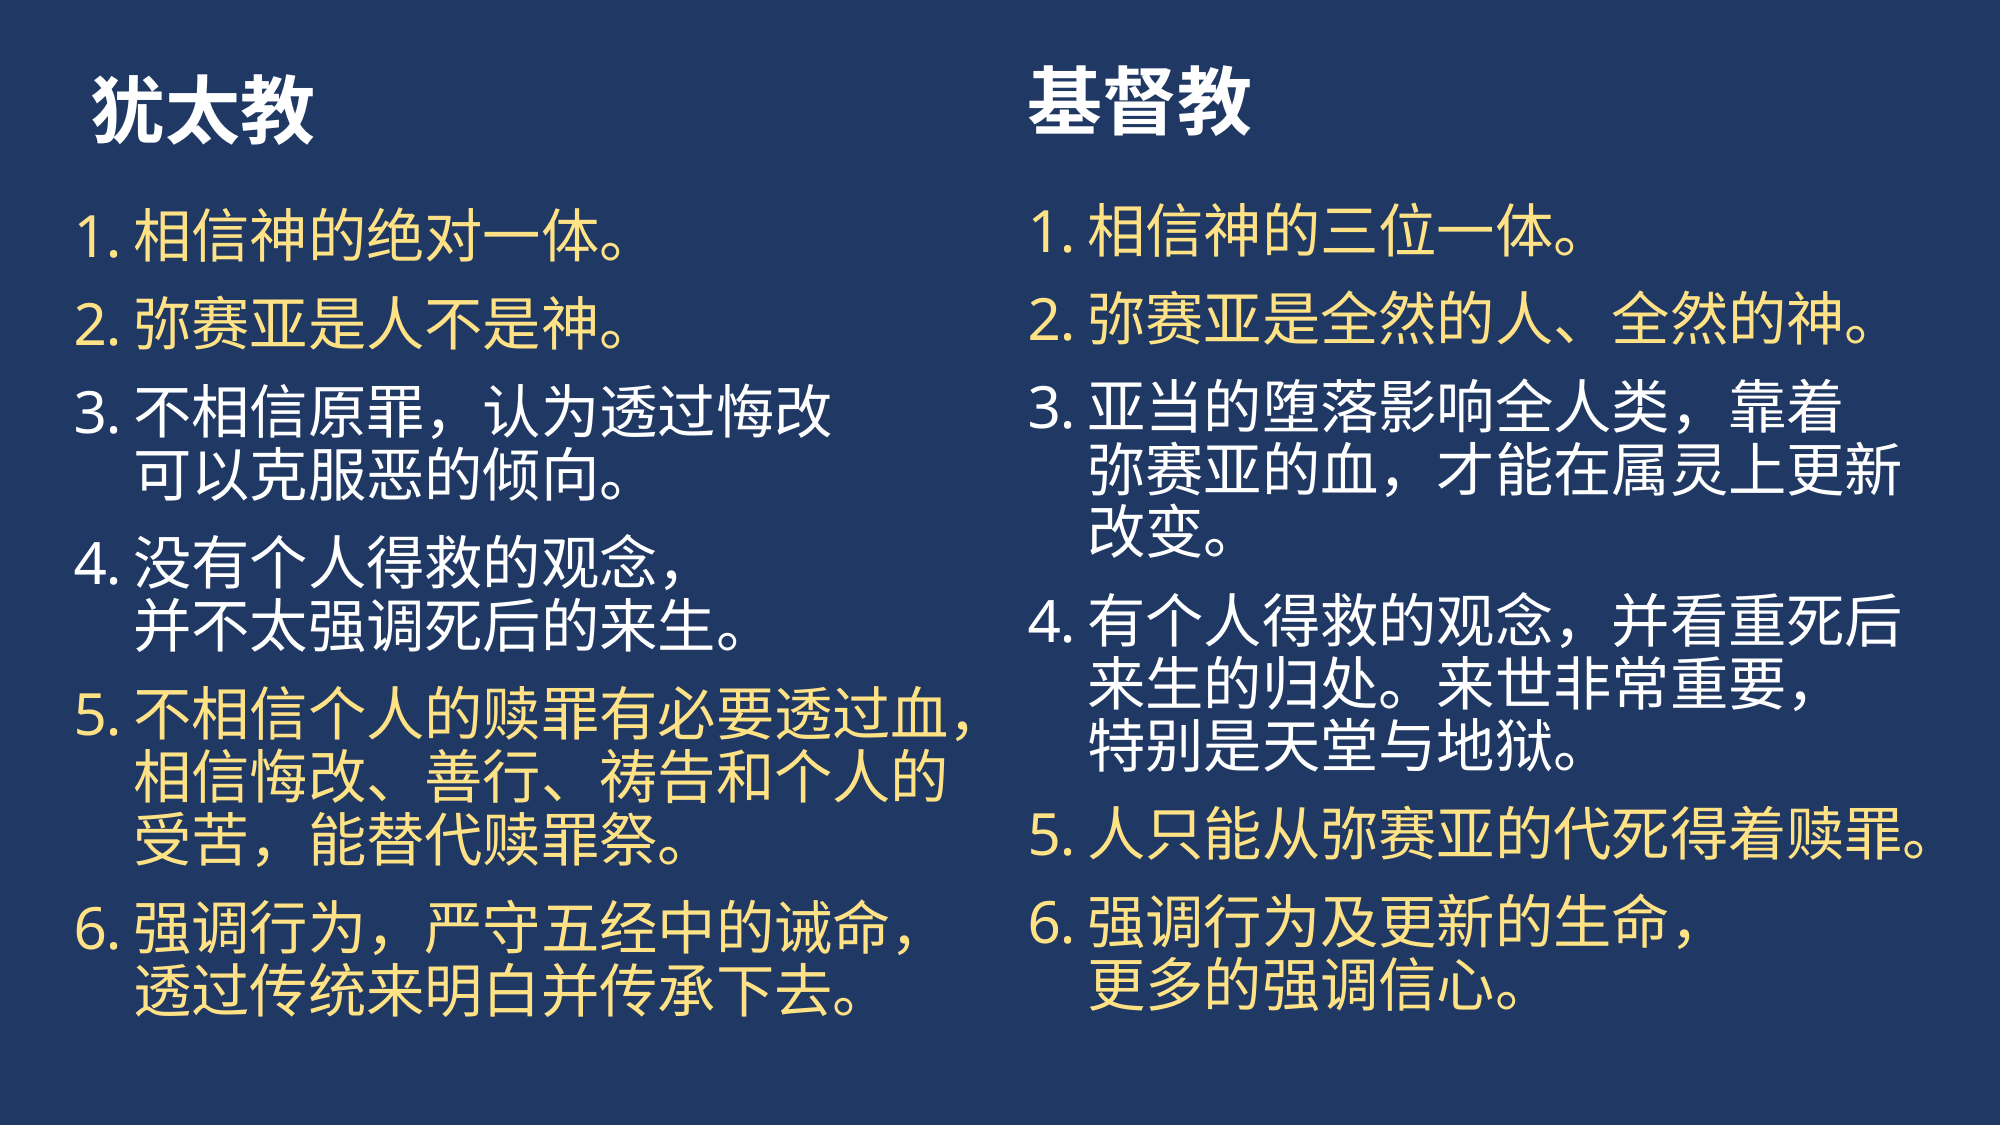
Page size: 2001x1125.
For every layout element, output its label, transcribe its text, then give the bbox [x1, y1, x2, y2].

list 基督教 [1012, 56, 1875, 152]
list 相信神的三位一体。 弥赛亚是全然的人、全然的神。 亚当的堕落影响全人类，靠着 弥赛亚的血，才能在属灵上更新改变。 有个人得救的观念，并看重死后来生的归处。来世非常重要， 特别是天堂与地狱。 人只能从弥赛亚的代死得着赎罪。 强调行为及更新的生命， 更多的强调信心。 [1012, 194, 1963, 1088]
list 相信神的绝对一体。 弥赛亚是人不是神。 不相信原罪，认为透过悔改 可以克服恶的倾向。 没有个人得救的观念， 并不太强调死后的来生。 不相信个人的赎罪有必要透过血，相信悔改、善行、祷告和个人的受苦，能替代赎罪祭。 强调行为，严守五经中的诫命，透过传统来明白并传承下去。 [58, 200, 1009, 1025]
list 犹太教 [75, 67, 497, 163]
